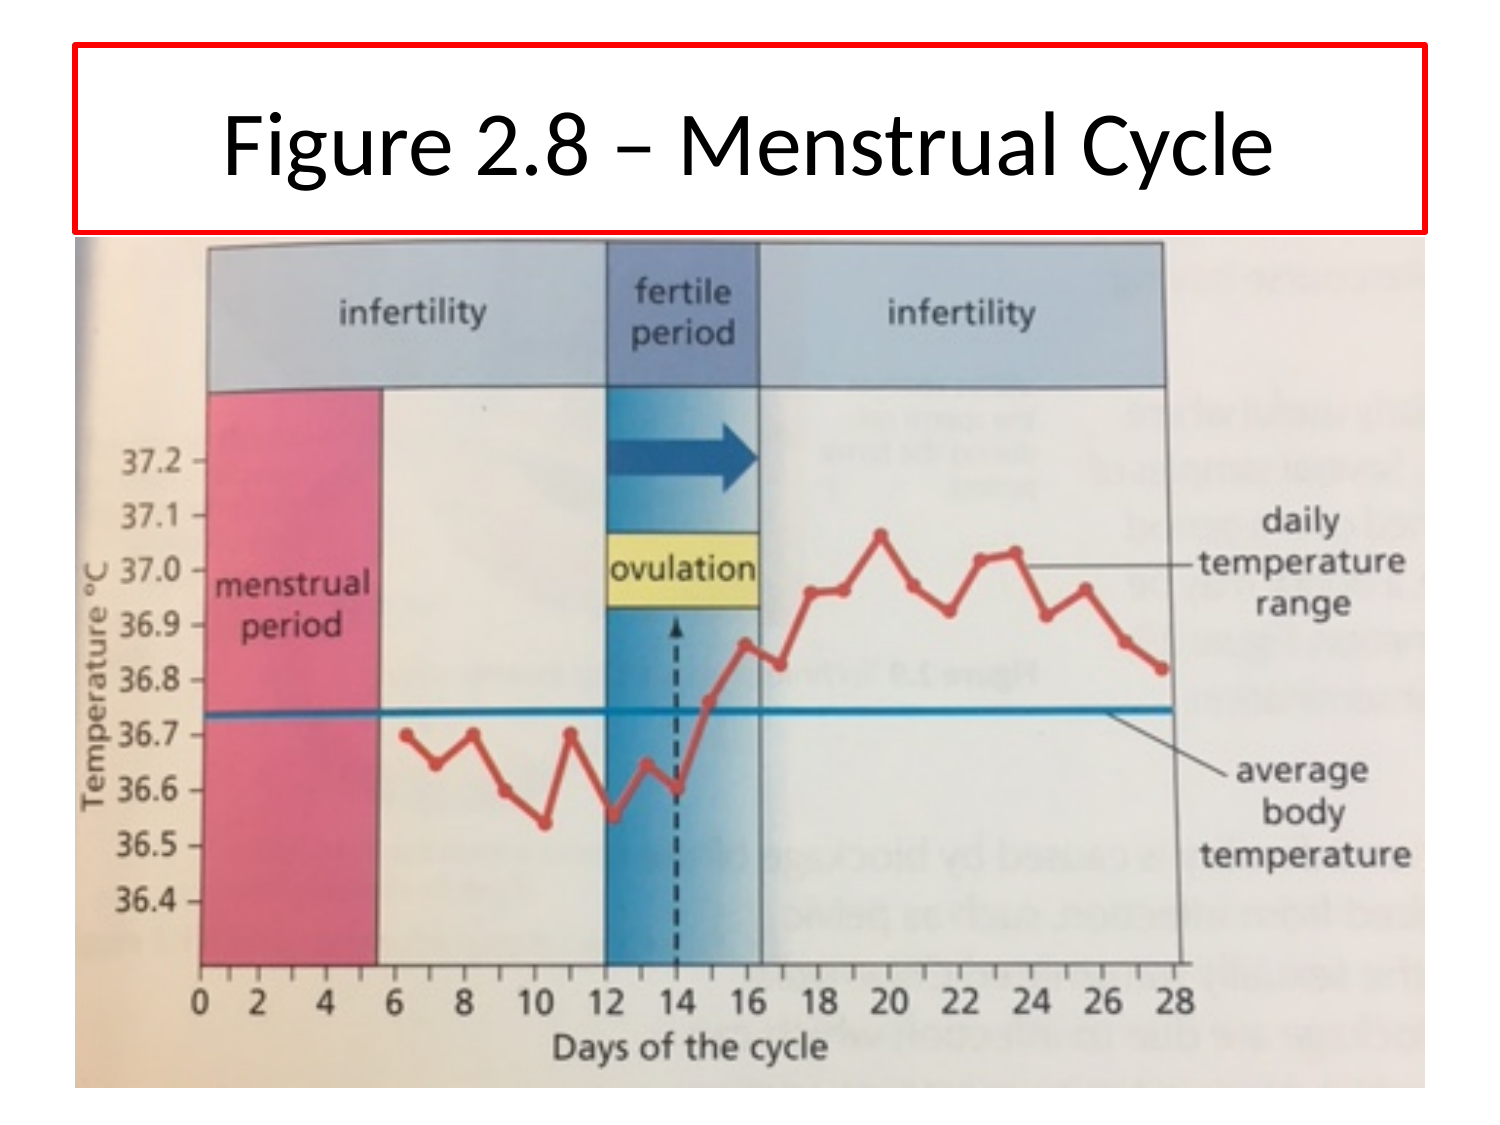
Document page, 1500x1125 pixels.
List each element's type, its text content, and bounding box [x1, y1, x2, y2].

title Figure 2.8 – Menstrual Cycle [75, 45, 1425, 233]
picture [74, 237, 1426, 1089]
